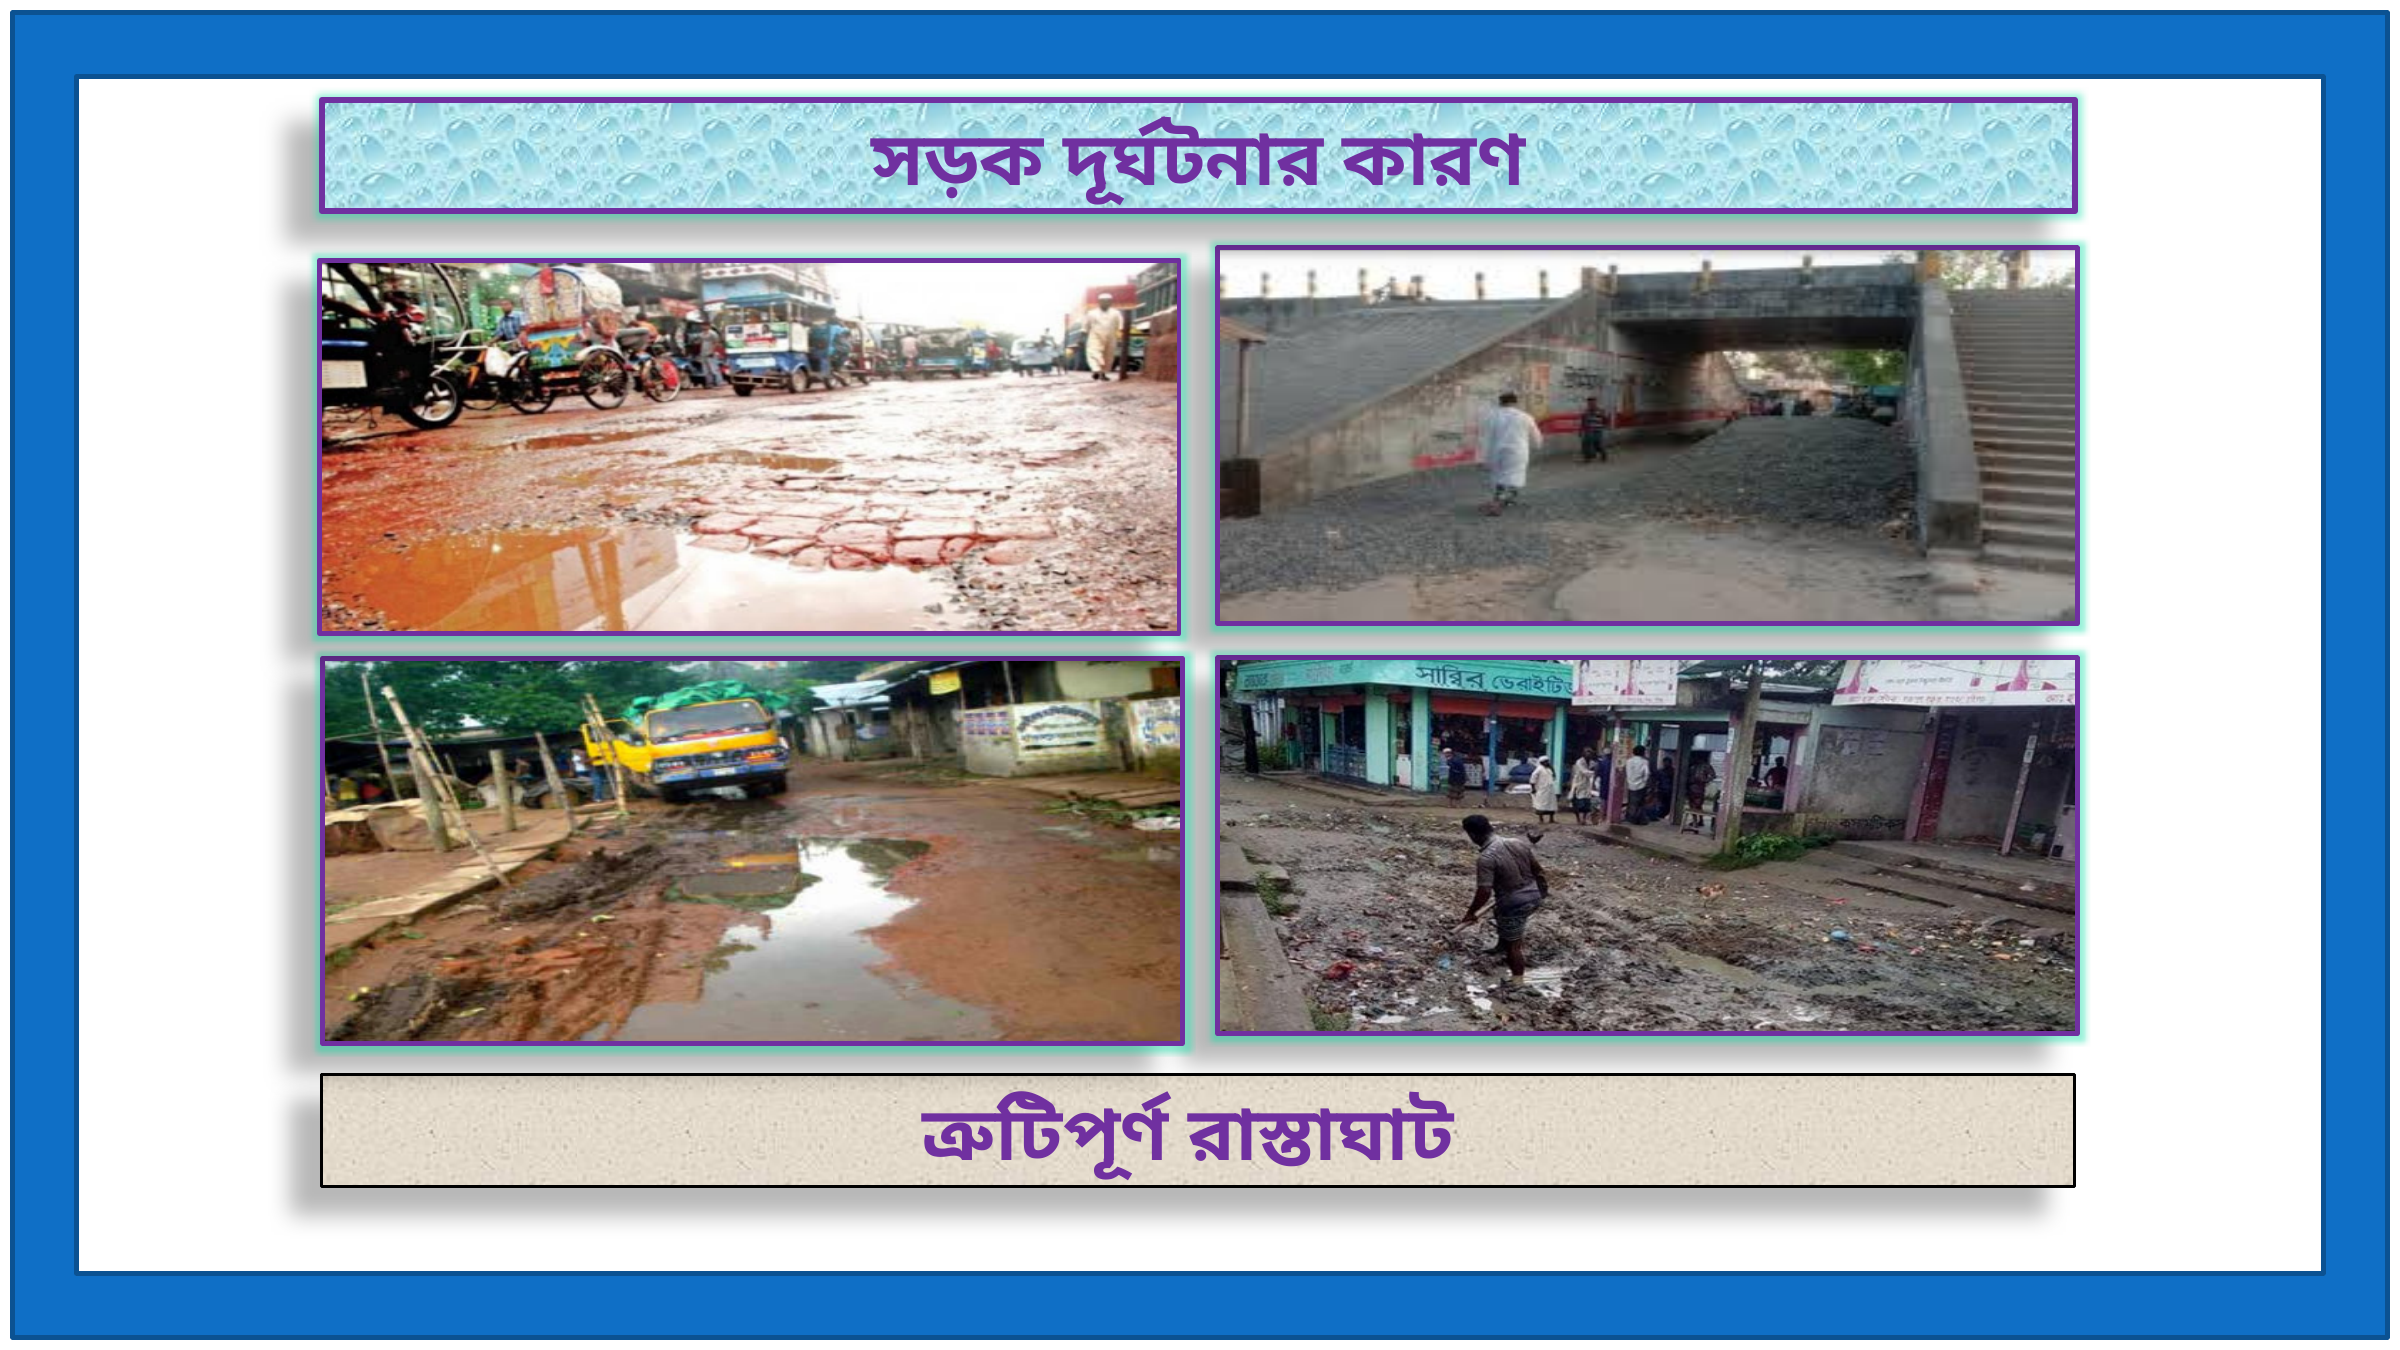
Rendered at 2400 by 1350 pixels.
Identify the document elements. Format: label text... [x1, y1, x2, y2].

picture [324, 660, 1181, 1042]
text_box ত্রুটিপূর্ণ রাস্তাঘাট [321, 1074, 2075, 1187]
picture [321, 262, 1177, 632]
text_box সড়ক দূর্ঘটনার কারণ [321, 99, 2075, 212]
picture [1219, 249, 2076, 622]
picture [1219, 659, 2076, 1032]
